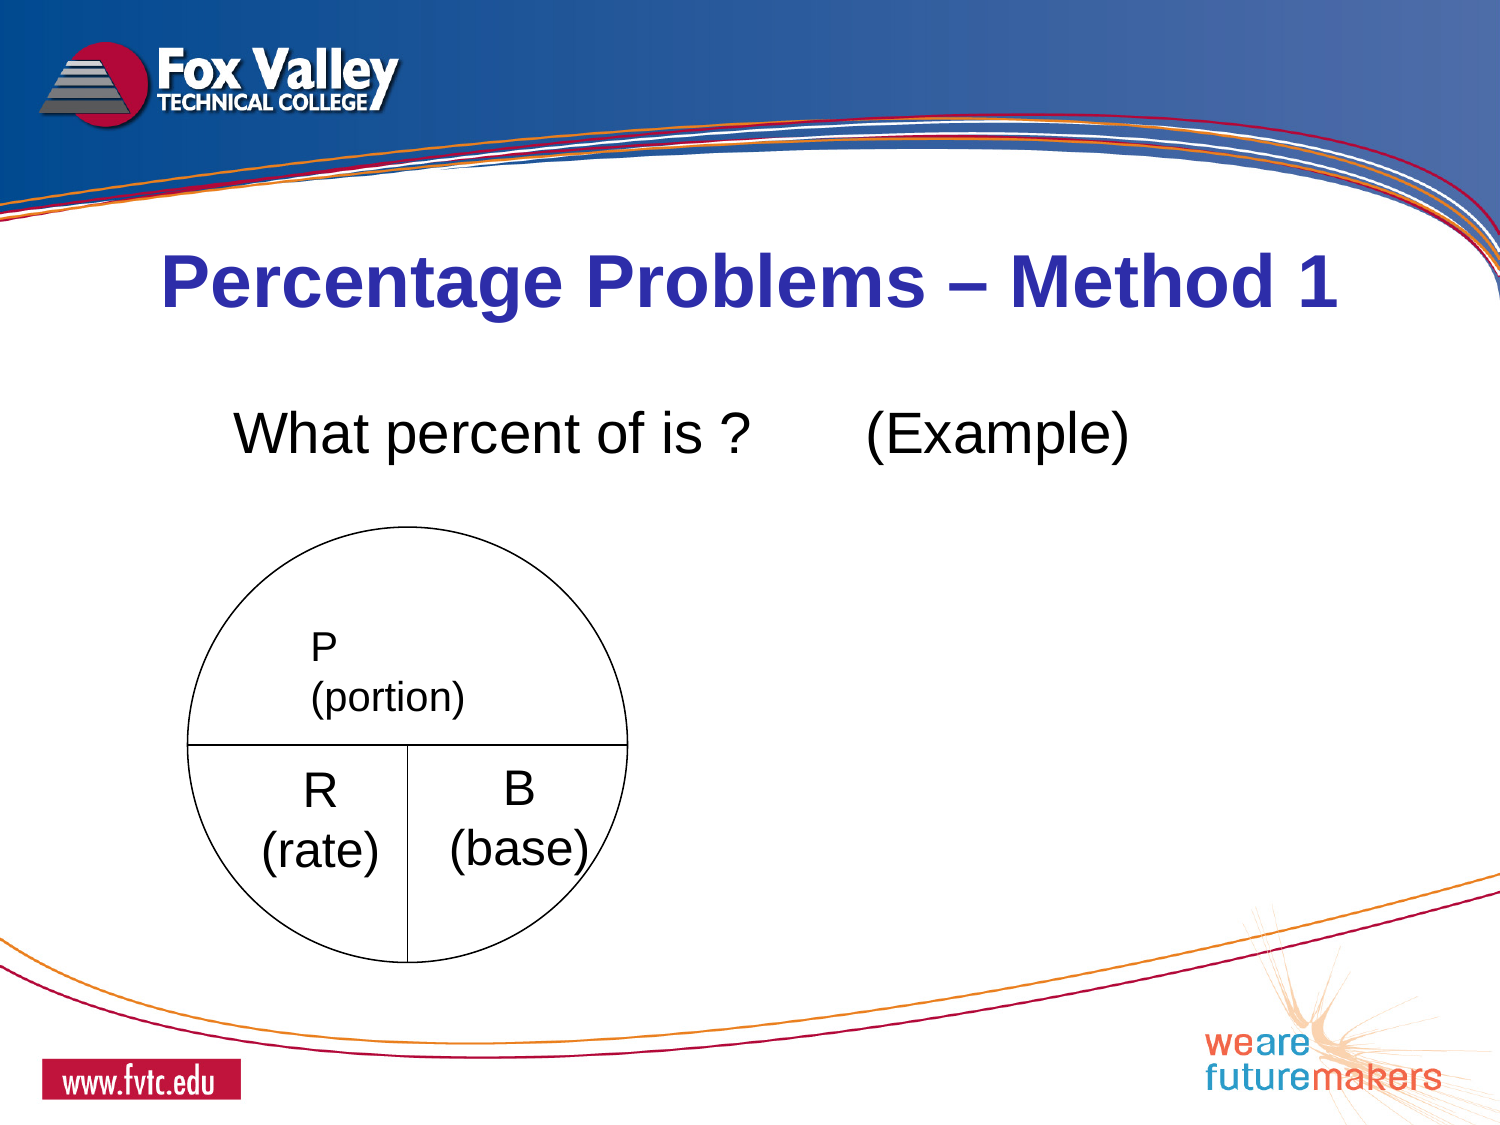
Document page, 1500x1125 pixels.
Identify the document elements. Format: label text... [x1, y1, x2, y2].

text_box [187, 526, 628, 963]
text_box Percentage Problems – Method 1 [145, 224, 1355, 330]
picture [0, 0, 1500, 1125]
